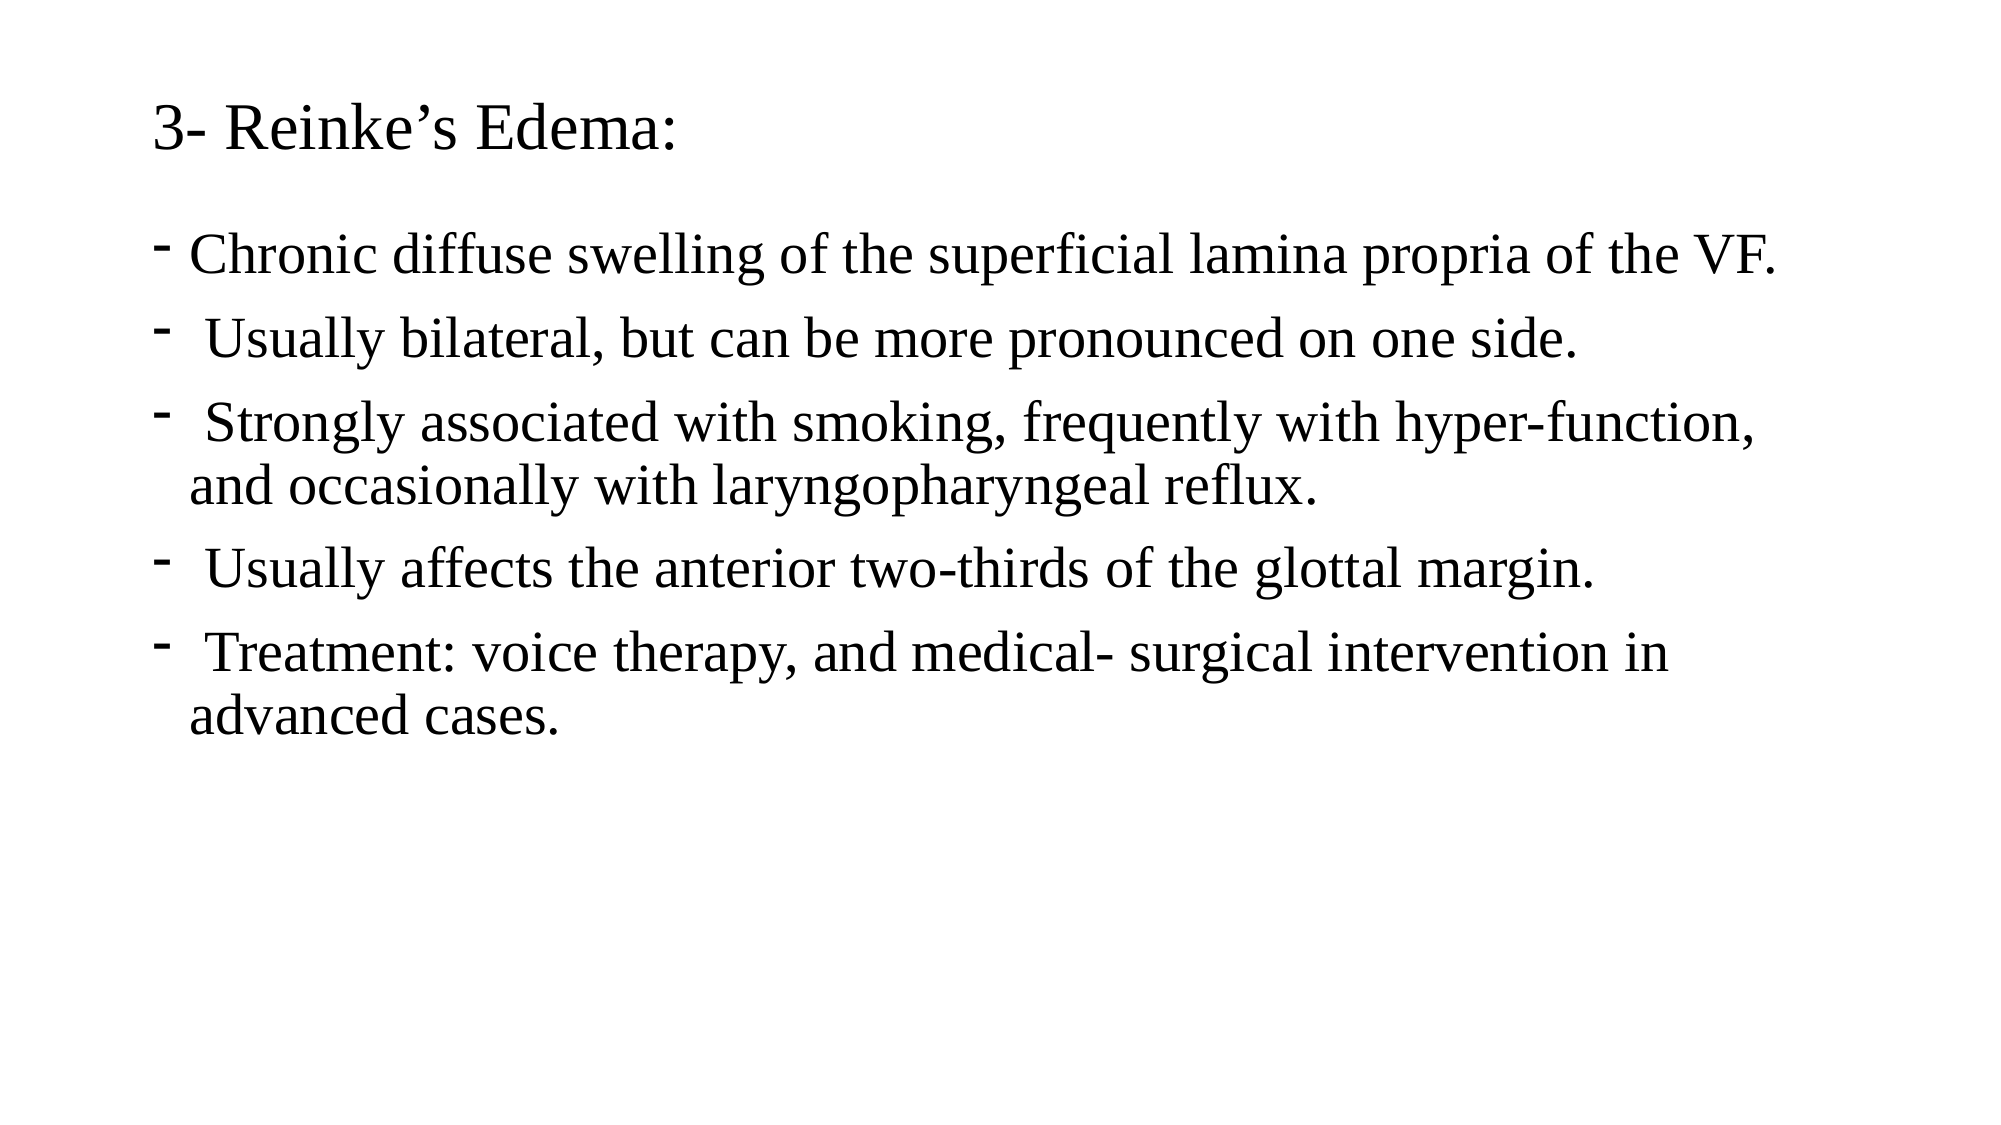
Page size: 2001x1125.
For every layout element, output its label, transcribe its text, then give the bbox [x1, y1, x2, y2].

list Chronic diffuse swelling of the superficial lamina propria of the VF. Usually bilateral, but can be more pronounced on one side. Strongly associated with smoking, frequently with hyper-function, and occasionally with laryngopharyngeal reflux. Usually affects the anterior two-thirds of the glottal margin. Treatment: voice therapy, and medical- surgical intervention in advanced cases. [137, 215, 1863, 1019]
title 3- Reinke’s Edema: [137, 59, 1863, 196]
